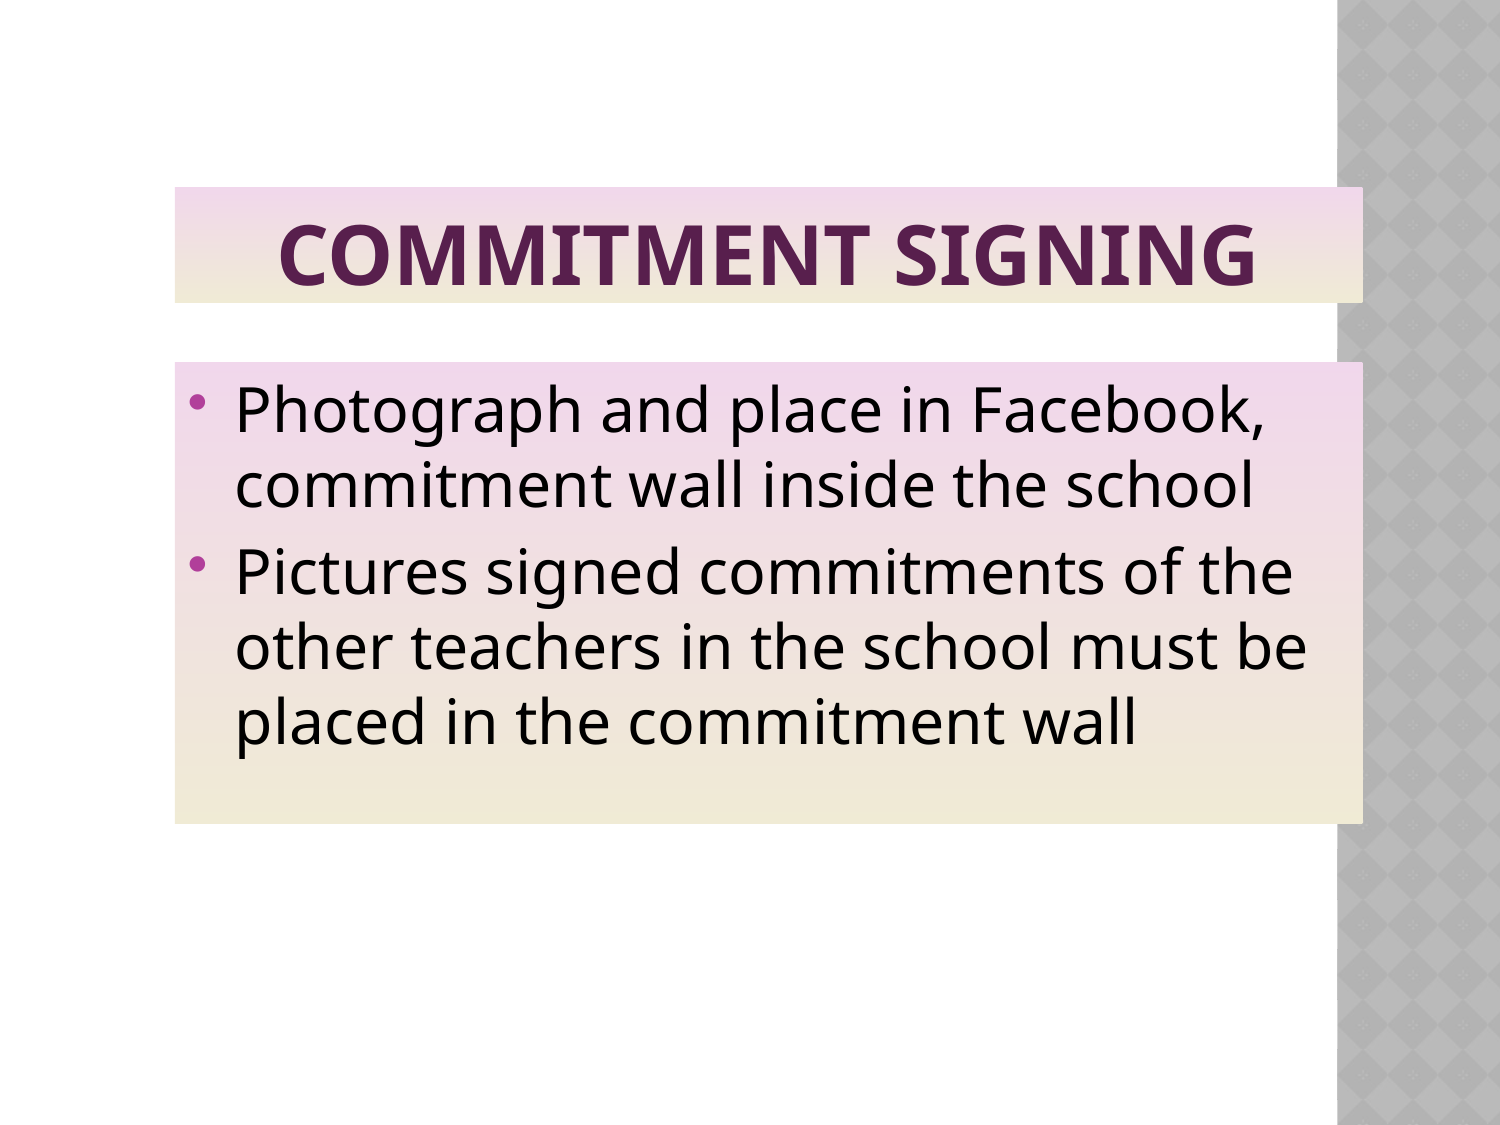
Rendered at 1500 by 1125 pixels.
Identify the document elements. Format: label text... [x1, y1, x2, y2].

list Photograph and place in Facebook, commitment wall inside the school Pictures signed commitments of the other teachers in the school must be placed in the commitment wall [174, 362, 1363, 824]
title Commitment Signing [174, 187, 1363, 303]
